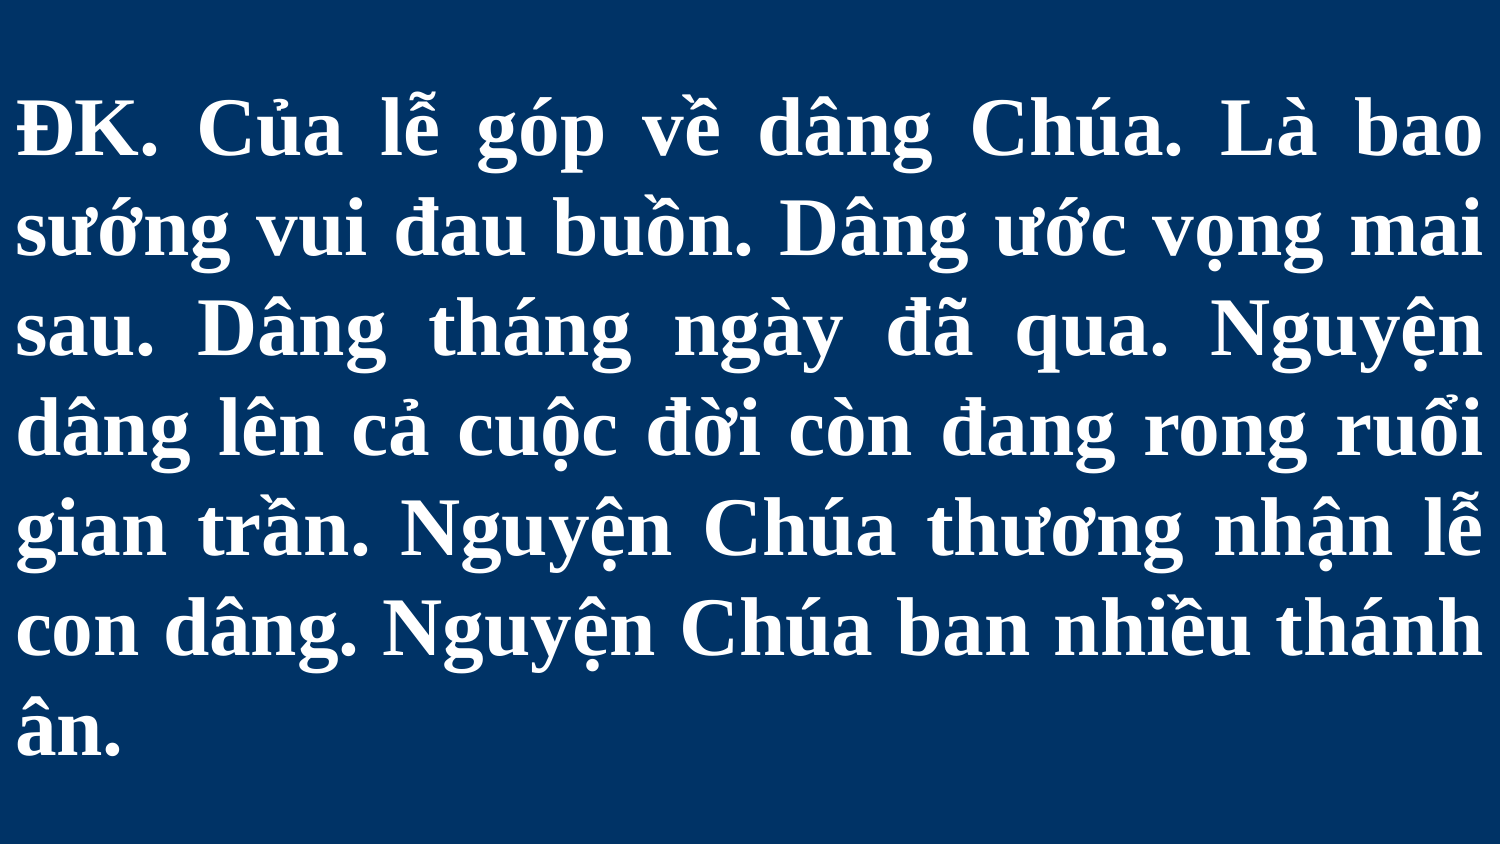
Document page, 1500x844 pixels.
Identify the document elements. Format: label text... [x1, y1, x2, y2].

title ĐK. Của lễ góp về dâng Chúa. Là bao sướng vui đau buồn. Dâng ước vọng mai sau. Dâng tháng ngày đã qua. Nguyện dâng lên cả cuộc đời còn đang rong ruổi gian trần. Nguyện Chúa thương nhận lễ con dâng. Nguyện Chúa ban nhiều thánh ân. [0, 0, 1500, 844]
